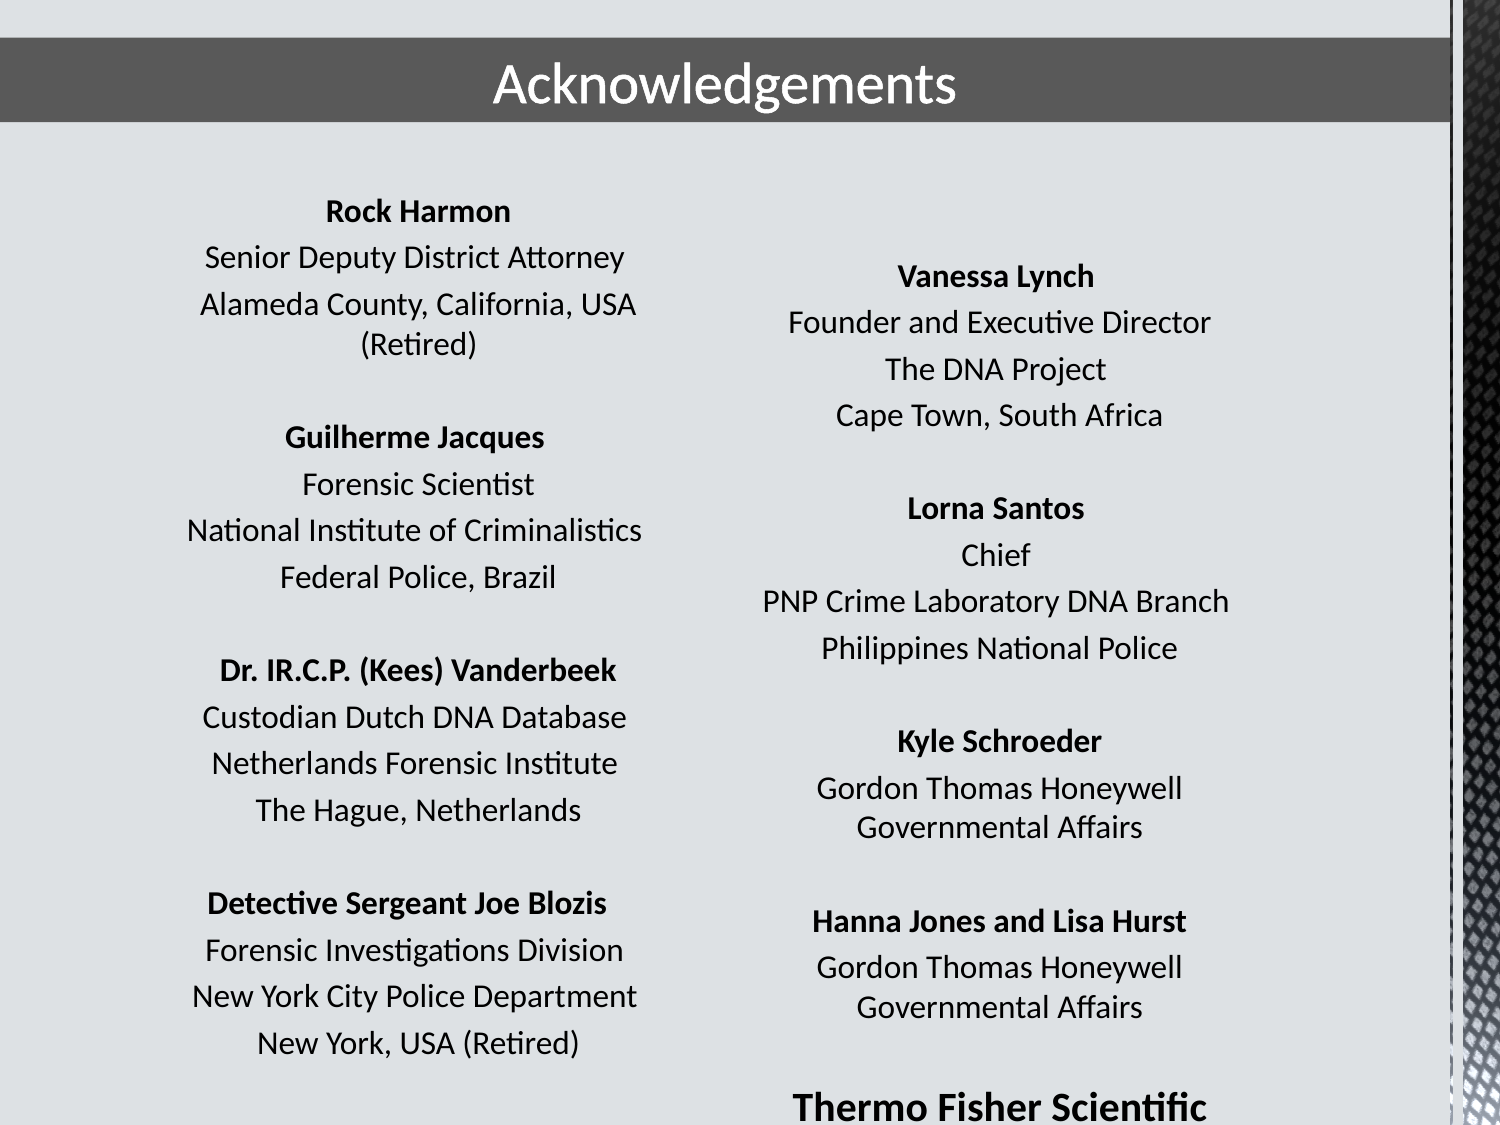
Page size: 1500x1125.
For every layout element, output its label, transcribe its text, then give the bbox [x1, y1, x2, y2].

text_box Acknowledgements [0, 37, 1450, 123]
text_box Vanessa Lynch Founder and Executive Director The DNA Project Cape Town, South Africa Lorna Santos Chief PNP Crime Laboratory DNA Branch Philippines National Police Kyle Schroeder Gordon Thomas Honeywell Governmental Affairs Hanna Jones and Lisa Hurst Gordon Thomas Honeywell Governmental Affairs Thermo Fisher Scientific [725, 246, 1275, 1125]
list Rock Harmon Senior Deputy District Attorney Alameda County, California, USA (Retired) Guilherme Jacques Forensic Scientist National Institute of Criminalistics Federal Police, Brazil Dr. IR.C.P. (Kees) Vanderbeek Custodian Dutch DNA Database Netherlands Forensic Institute The Hague, Netherlands Detective Sergeant Joe Blozis Forensic Investigations Division New York City Police Department New York, USA (Retired) [137, 137, 700, 1113]
picture [1447, 0, 1500, 1125]
